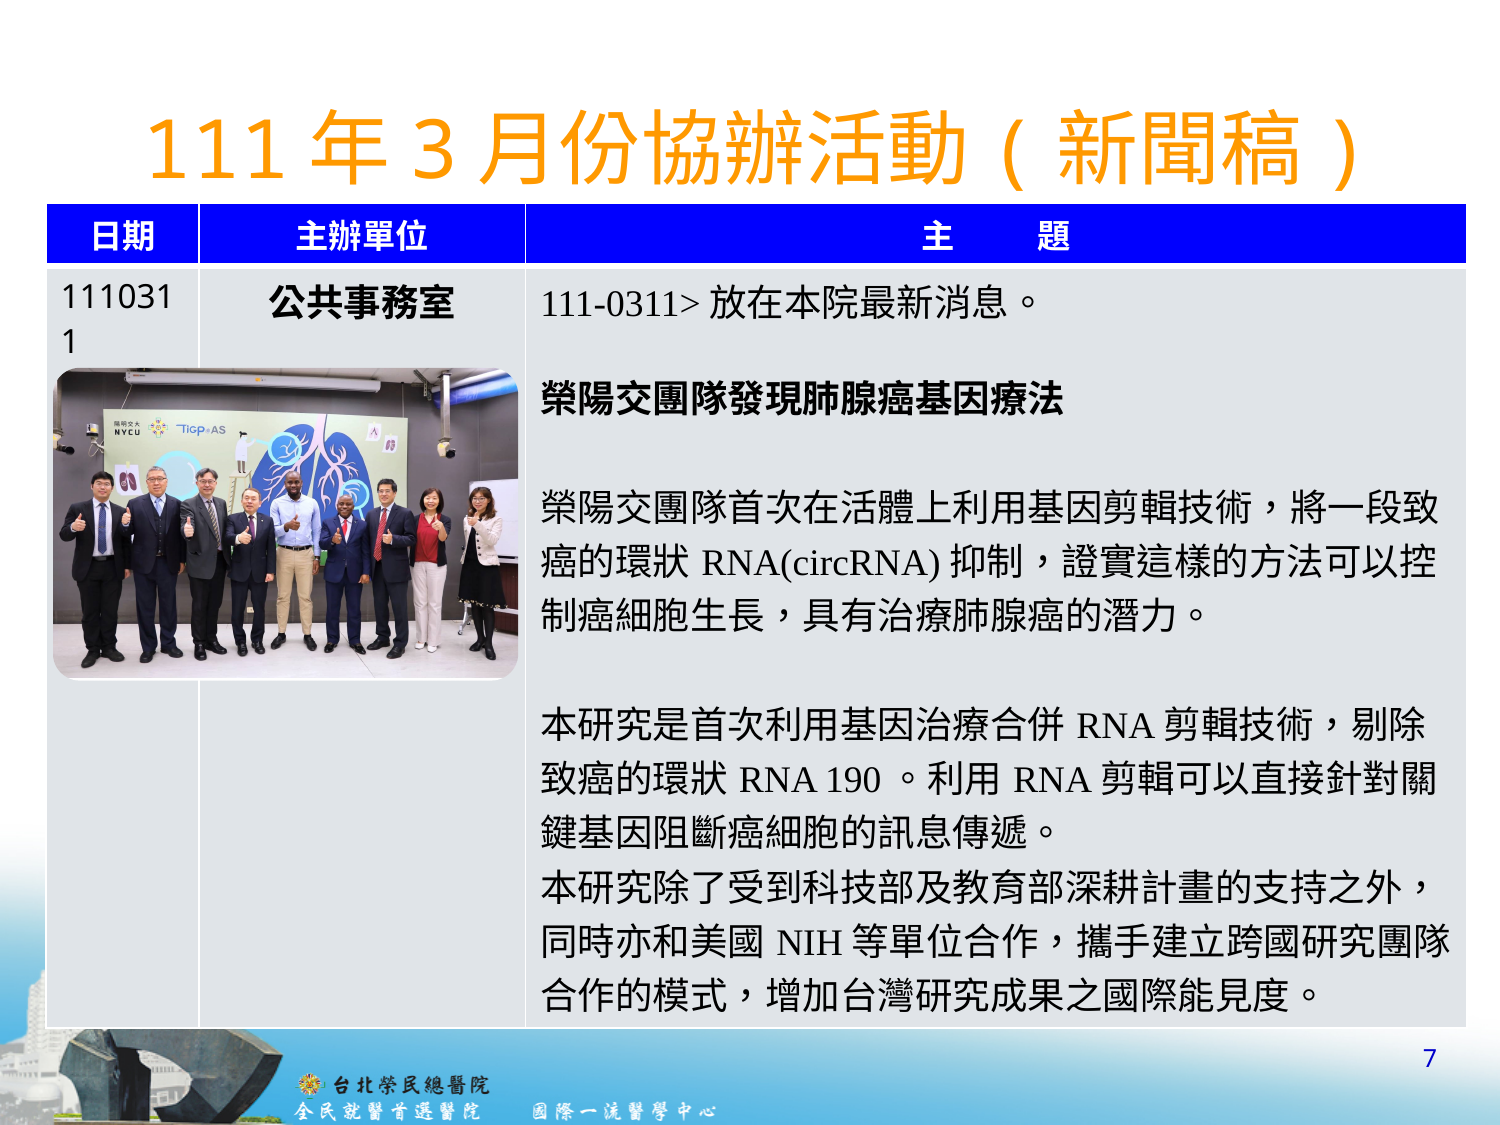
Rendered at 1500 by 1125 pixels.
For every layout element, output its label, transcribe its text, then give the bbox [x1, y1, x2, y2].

table_header 主辦單位 [200, 204, 525, 263]
table_cell 111-0311>放在本院最新消息。 榮陽交團隊發現肺腺癌基因療法 榮陽交團隊首次在活體上利用基因剪輯技術，將一段致癌的環狀RNA(circRNA)抑制，證實這樣的方法可以控制癌細胞生長，具有治療肺腺癌的潛力。 本研究是首次利用基因治療合併RNA剪輯技術，剔除致癌的環狀RNA 190。利用RNA剪輯可以直接針對關鍵基因阻斷癌細胞的訊息傳遞。 本研究除了受到科技部及教育部深耕計畫的支持之外，同時亦和美國NIH等單位合作，攜手建立跨國研究團隊合作的模式，增加台灣研究成果之國際能見度。 [526, 269, 1466, 1027]
table_header 日期 [47, 204, 198, 263]
table_cell 1110311 [47, 269, 198, 1027]
table_cell 公共事務室 [200, 269, 525, 1027]
table_header 主 題 [526, 204, 1466, 263]
picture [0, 0, 1500, 1125]
title 111年3月份協辦活動(新聞稿) [100, 78, 1413, 202]
slide_number 7 [1340, 1034, 1452, 1080]
